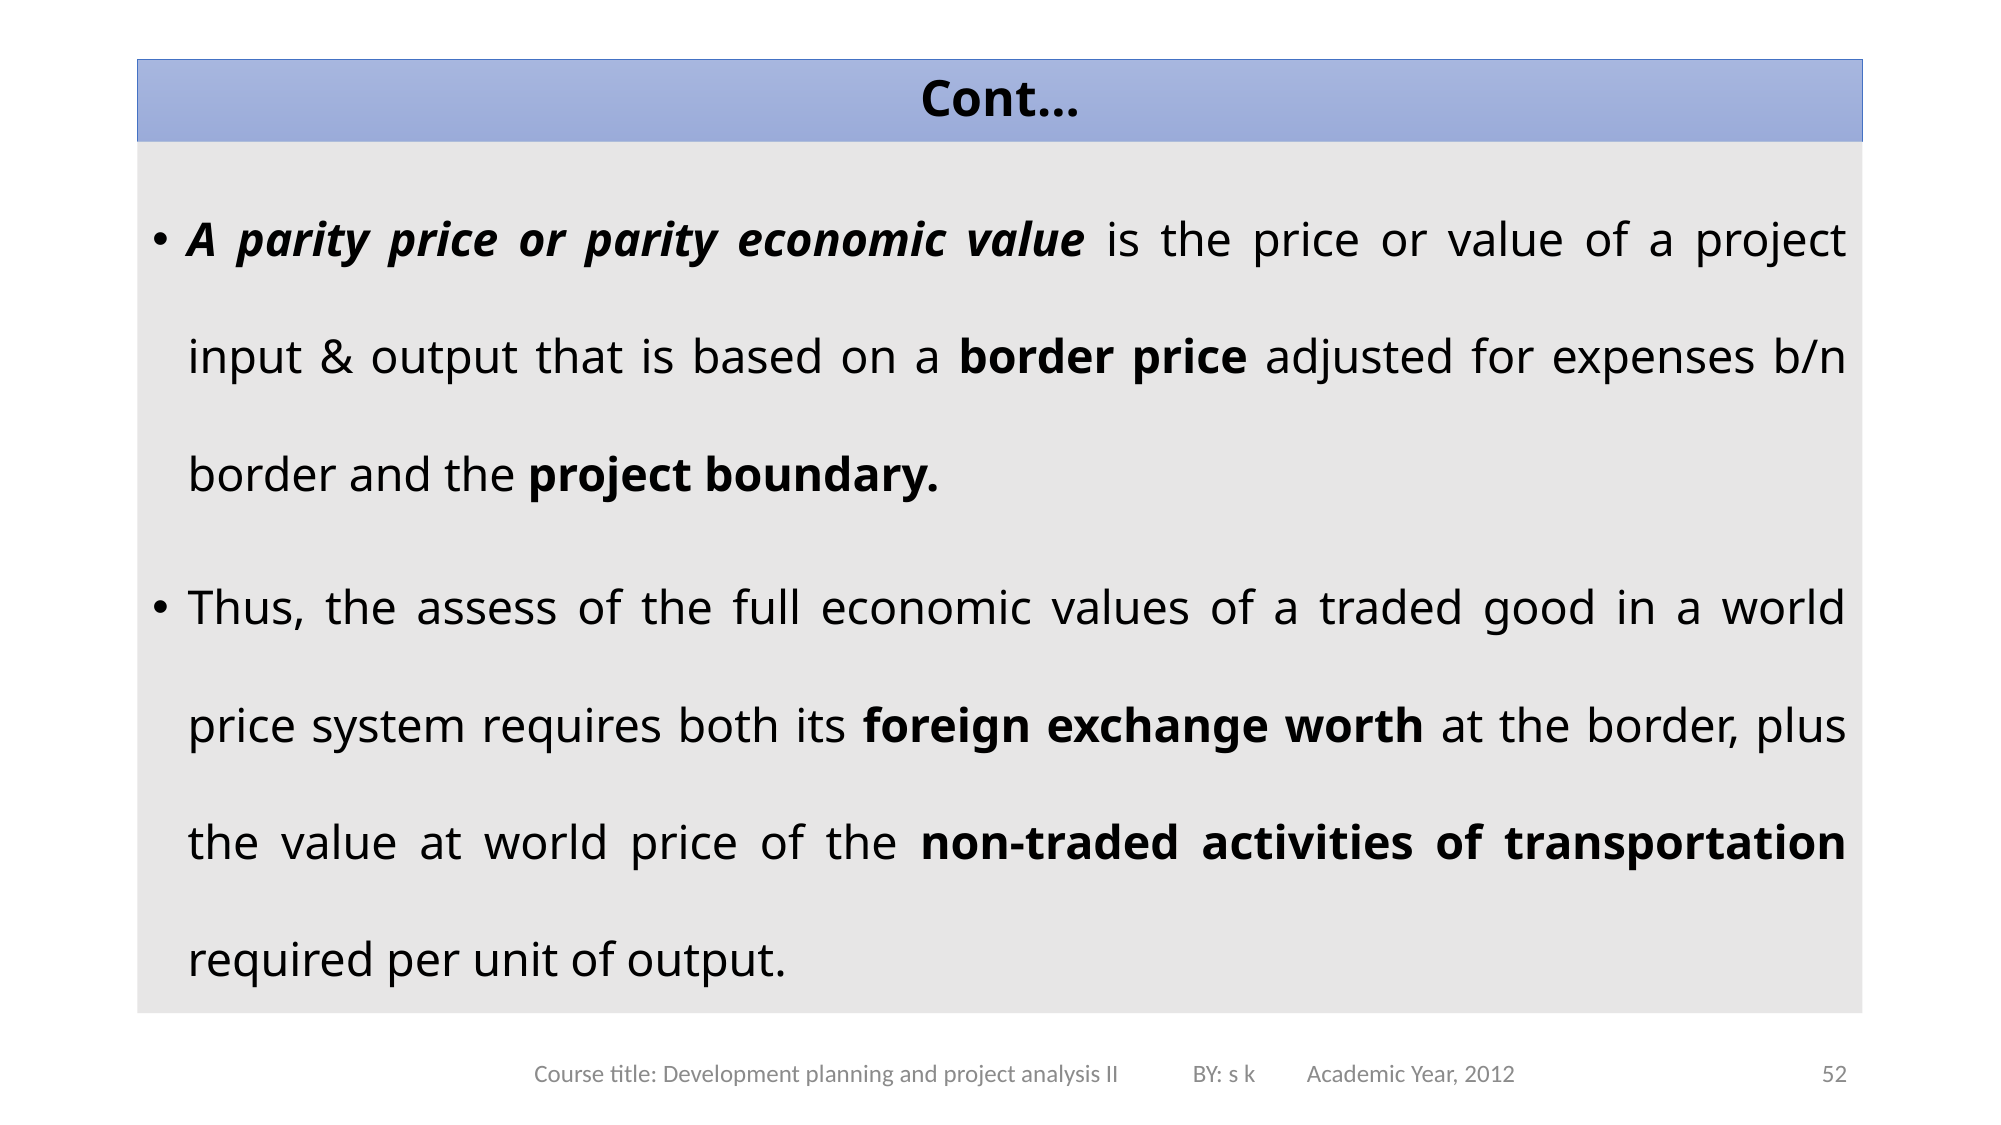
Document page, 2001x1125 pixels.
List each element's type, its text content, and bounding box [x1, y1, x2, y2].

title Cont… [137, 59, 1863, 141]
footer Course title: Development planning and project analysis II BY: s k Academic Year, 2012 [471, 1042, 1412, 1103]
list A parity price or parity economic value is the price or value of a project input & output that is based on a border price adjusted for expenses b/n border and the project boundary. Thus, the assess of the full economic values of a traded good in a world price system requires both its foreign exchange worth at the border, plus the value at world price of the non-traded activities of transportation required per unit of output. [137, 141, 1863, 1014]
slide_number 52 [1412, 1042, 1863, 1103]
